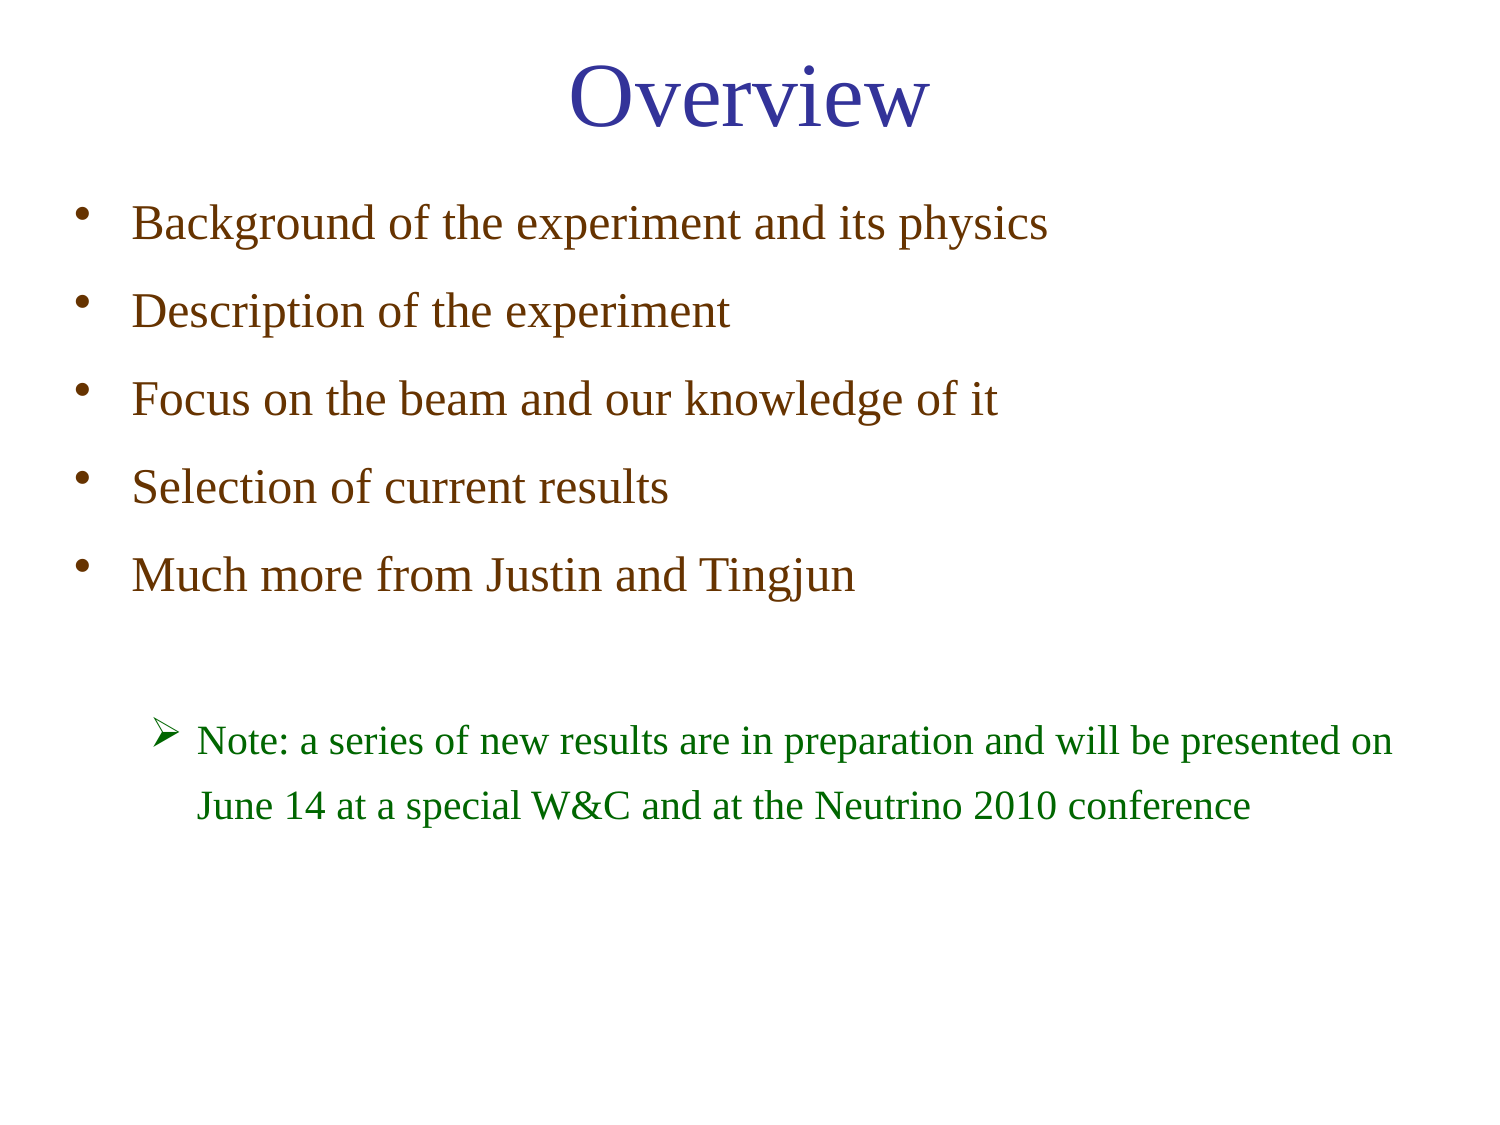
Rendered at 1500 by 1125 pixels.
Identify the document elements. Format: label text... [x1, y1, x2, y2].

list Background of the experiment and its physics Description of the experiment Focus on the beam and our knowledge of it Selection of current results Much more from Justin and Tingjun Note: a series of new results are in preparation and will be presented on June 14 at a special W&C and at the Neutrino 2010 conference [59, 163, 1423, 1051]
title Overview [74, 24, 1426, 156]
